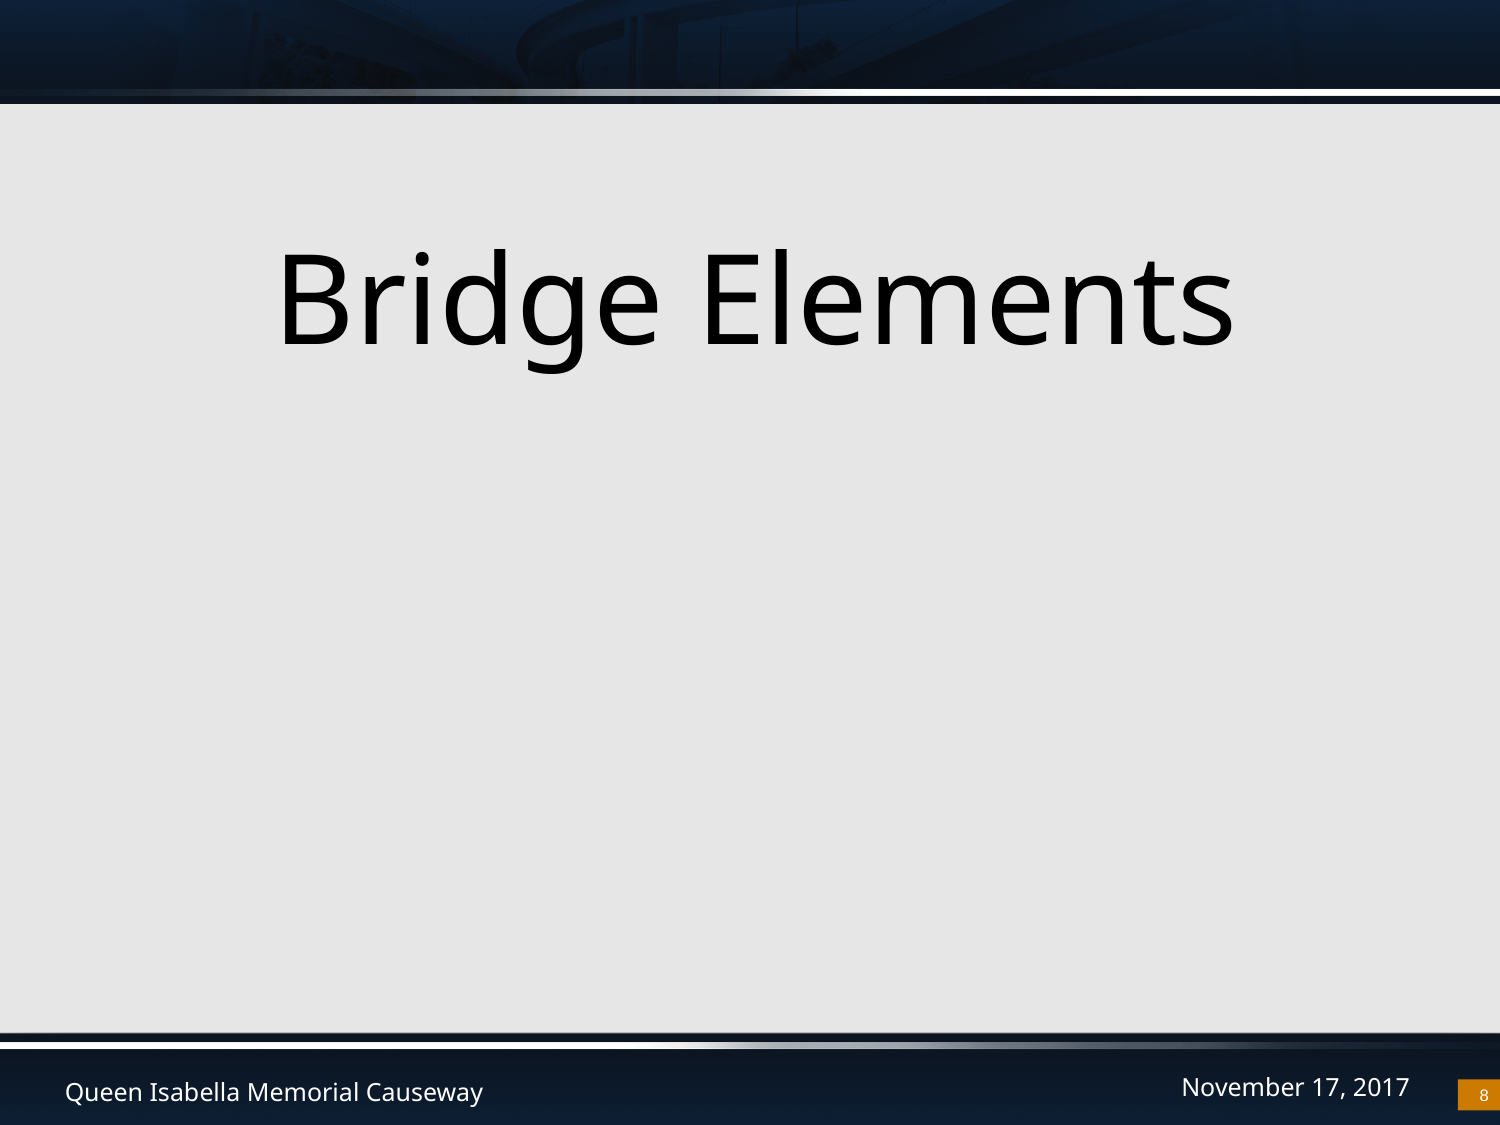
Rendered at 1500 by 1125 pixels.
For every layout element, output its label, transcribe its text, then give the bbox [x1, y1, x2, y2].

picture [0, 1032, 1500, 1125]
picture [0, 0, 1500, 104]
text_box Bridge Elements [187, 212, 1325, 378]
slide_number 8 [1454, 1079, 1489, 1110]
